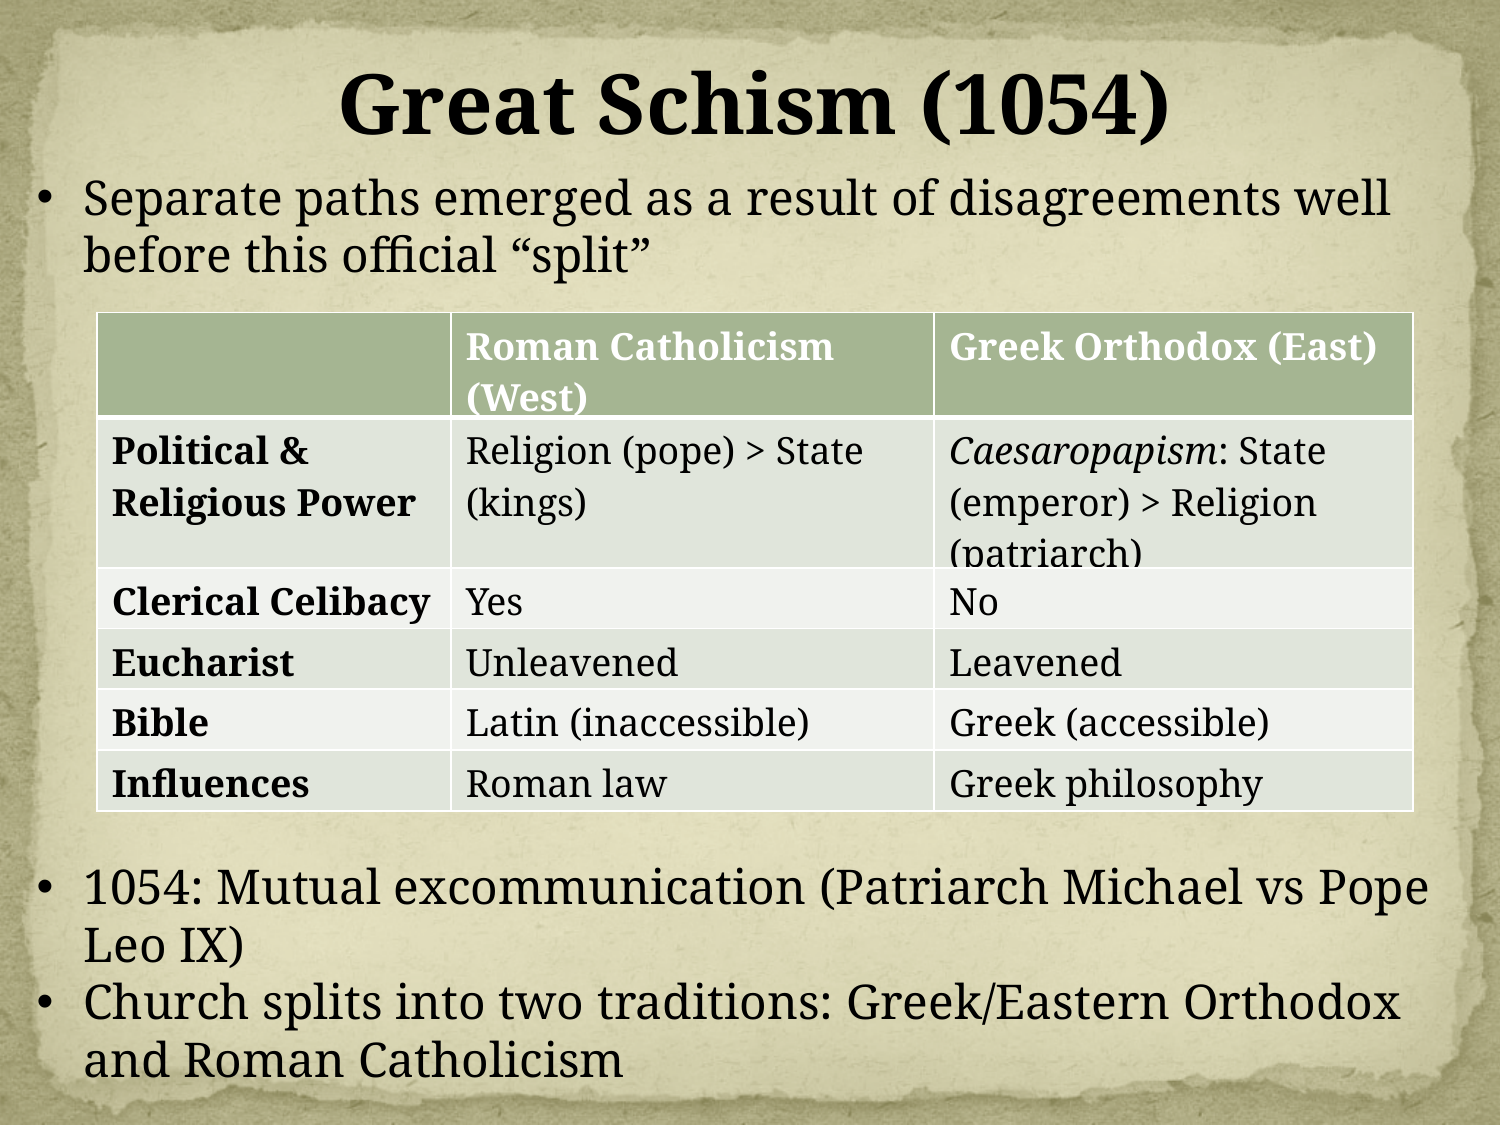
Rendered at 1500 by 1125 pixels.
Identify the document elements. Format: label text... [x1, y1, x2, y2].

table_header Greek Orthodox (East) [935, 313, 1412, 415]
table_cell Greek (accessible) [935, 690, 1412, 749]
text_box Separate paths emerged as a result of disagreements well before this official “split” 1054: Mutual excommunication (Patriarch Michael vs Pope Leo IX) Church splits into two traditions: Greek/Eastern Orthodox and Roman Catholicism [21, 159, 1480, 1095]
table_cell Influences [98, 751, 450, 810]
table_cell Bible [98, 690, 450, 749]
table_cell Yes [452, 569, 933, 628]
table_cell No [935, 569, 1412, 628]
table_header Roman Catholicism (West) [452, 313, 933, 415]
table_cell Leavened [935, 629, 1412, 688]
table_header [98, 313, 450, 415]
table_cell Political & Religious Power [98, 420, 450, 567]
table_cell Latin (inaccessible) [452, 690, 933, 749]
table_cell Clerical Celibacy [98, 569, 450, 628]
table_cell Religion (pope) > State (kings) [452, 420, 933, 567]
table_cell Unleavened [452, 629, 933, 688]
table_cell Greek philosophy [935, 751, 1412, 810]
text_box Great Schism (1054) [37, 43, 1473, 159]
table_cell Roman law [452, 751, 933, 810]
table_cell Caesaropapism: State (emperor) > Religion (patriarch) [935, 420, 1412, 567]
table_cell Eucharist [98, 629, 450, 688]
